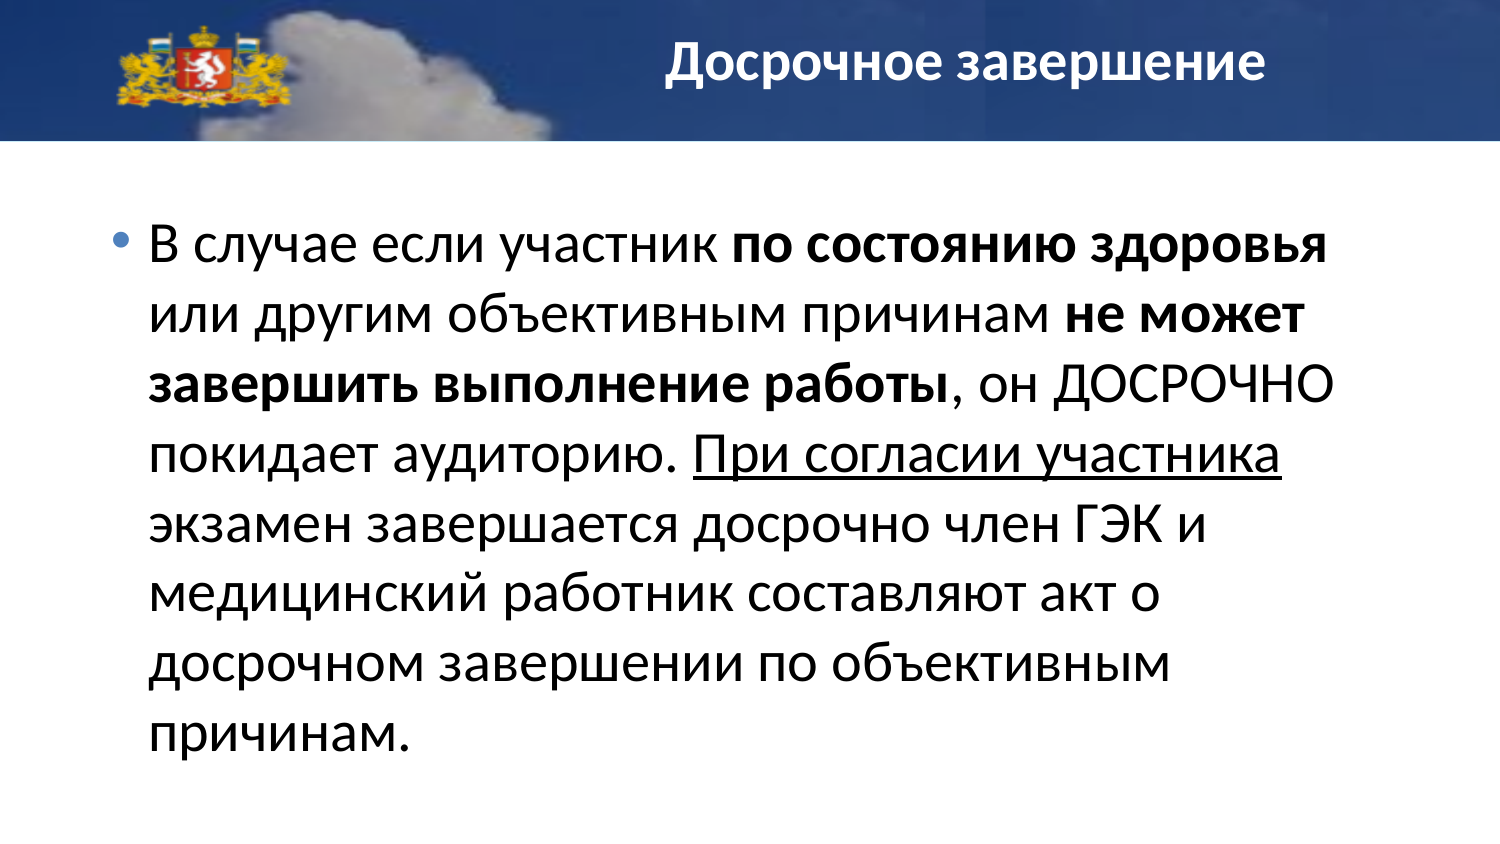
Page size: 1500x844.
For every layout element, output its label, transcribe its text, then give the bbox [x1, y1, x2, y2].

picture [0, 0, 1500, 151]
text_box В случае если участник по состоянию здоровья или другим объективным причинам не может завершить выполнение работы, он ДОСРОЧНО покидает аудиторию. При согласии участника экзамен завершается досрочно член ГЭК и медицинский работник составляют акт о досрочном завершении по объективным причинам. [77, 196, 1427, 797]
